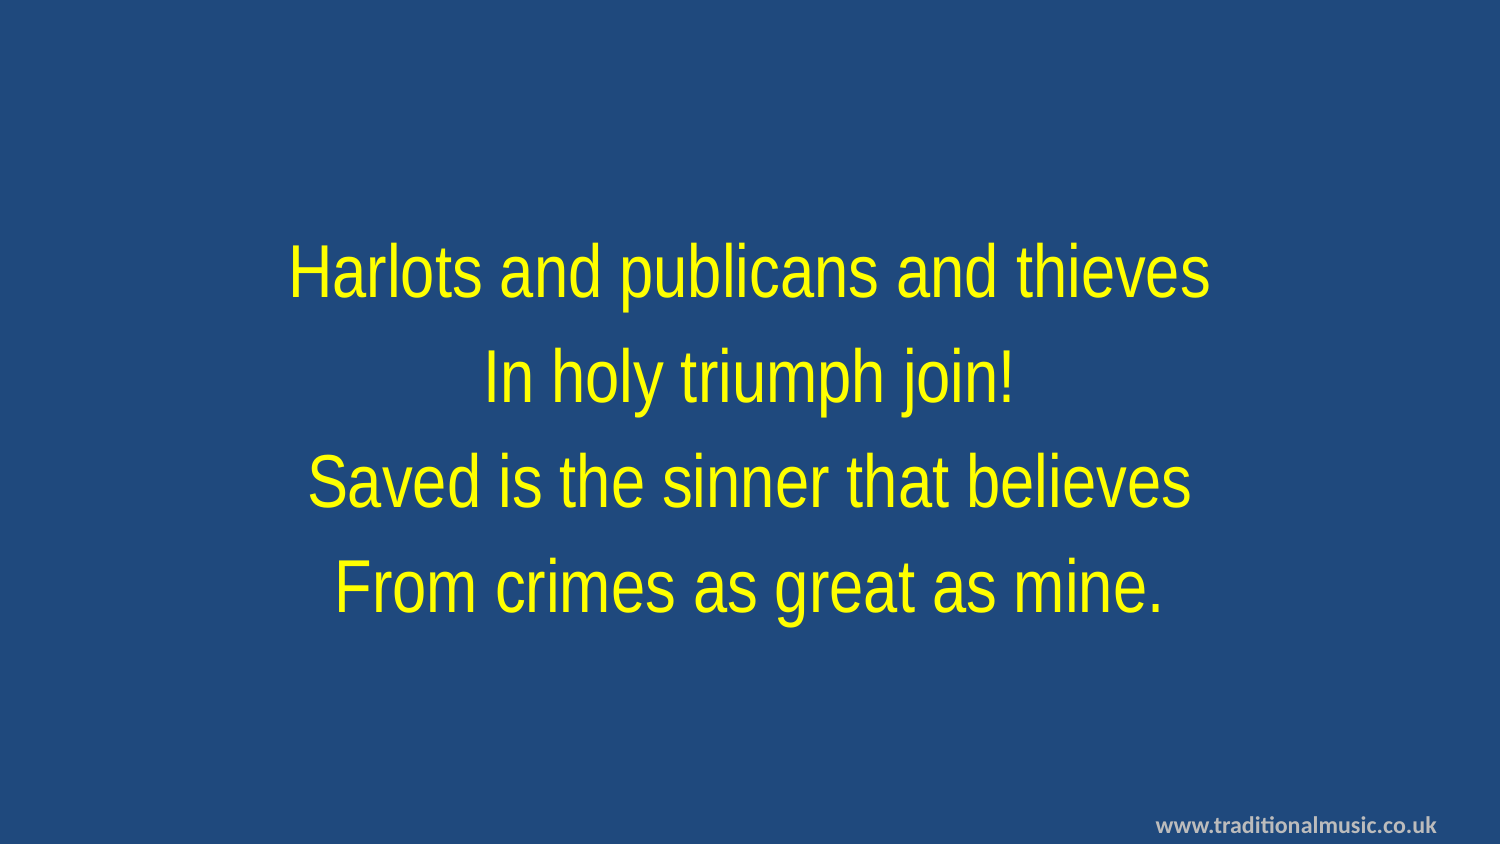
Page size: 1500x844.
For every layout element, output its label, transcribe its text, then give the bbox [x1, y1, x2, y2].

list Harlots and publicans and thieves In holy triumph join! Saved is the sinner that believes From crimes as great as mine. [0, 0, 1500, 844]
